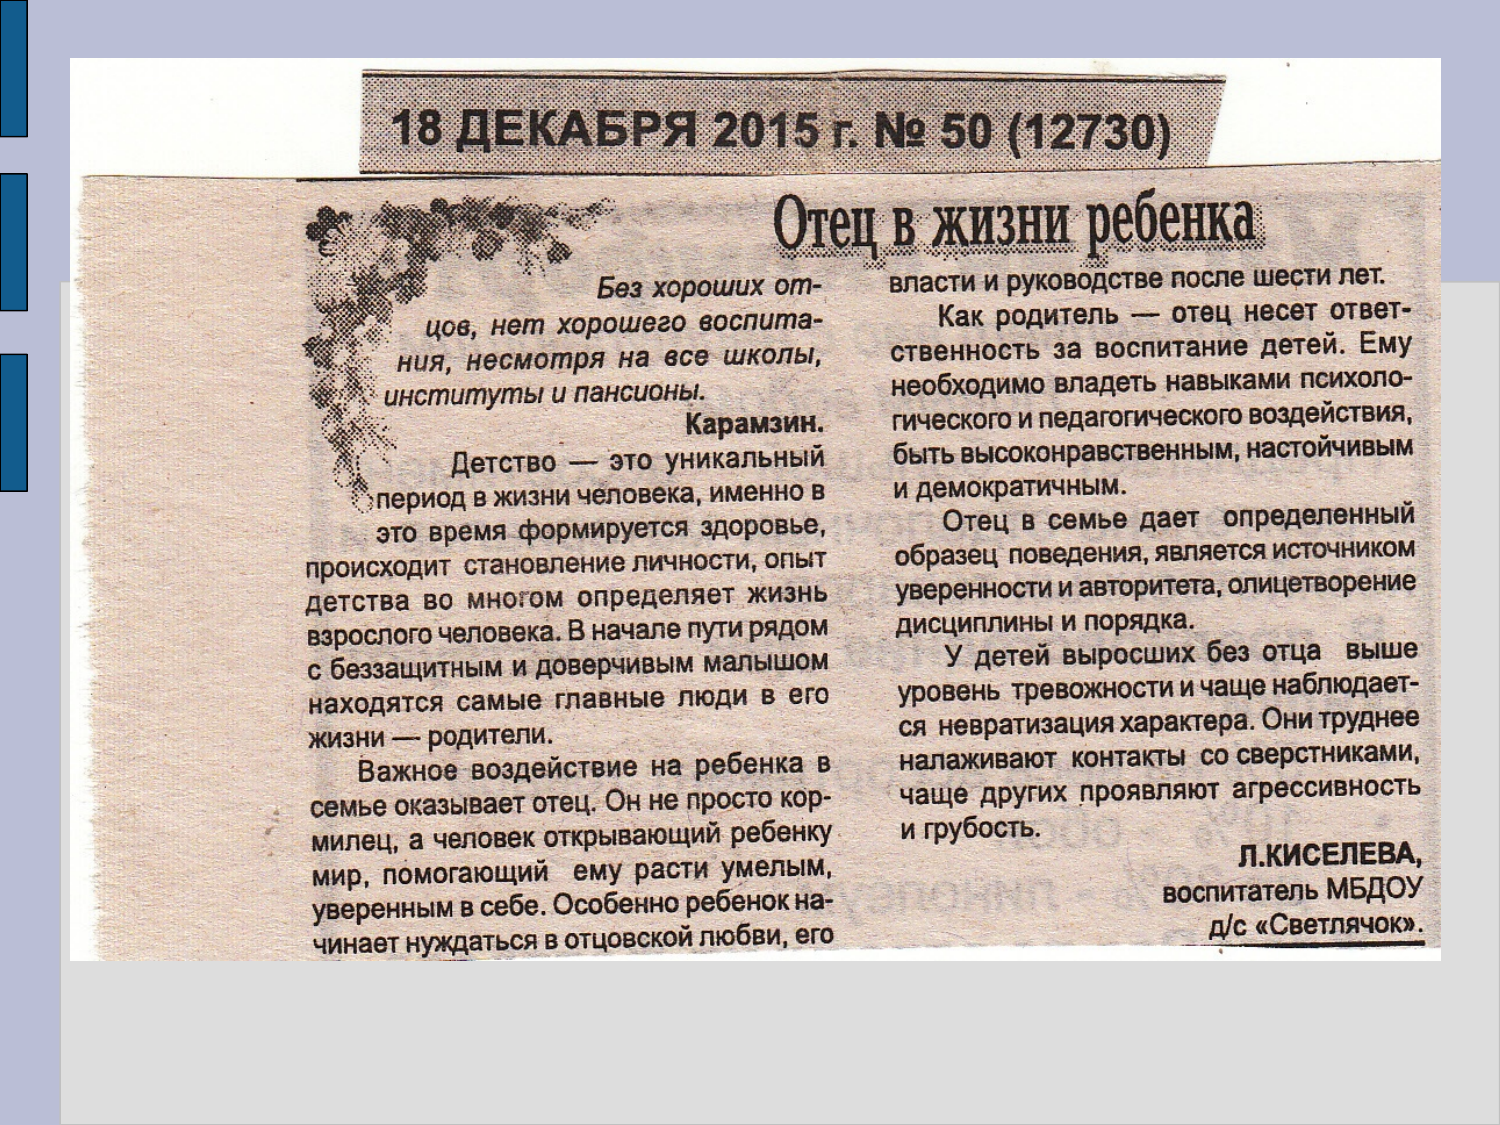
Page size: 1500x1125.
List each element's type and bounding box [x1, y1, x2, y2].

list [70, 58, 1441, 962]
